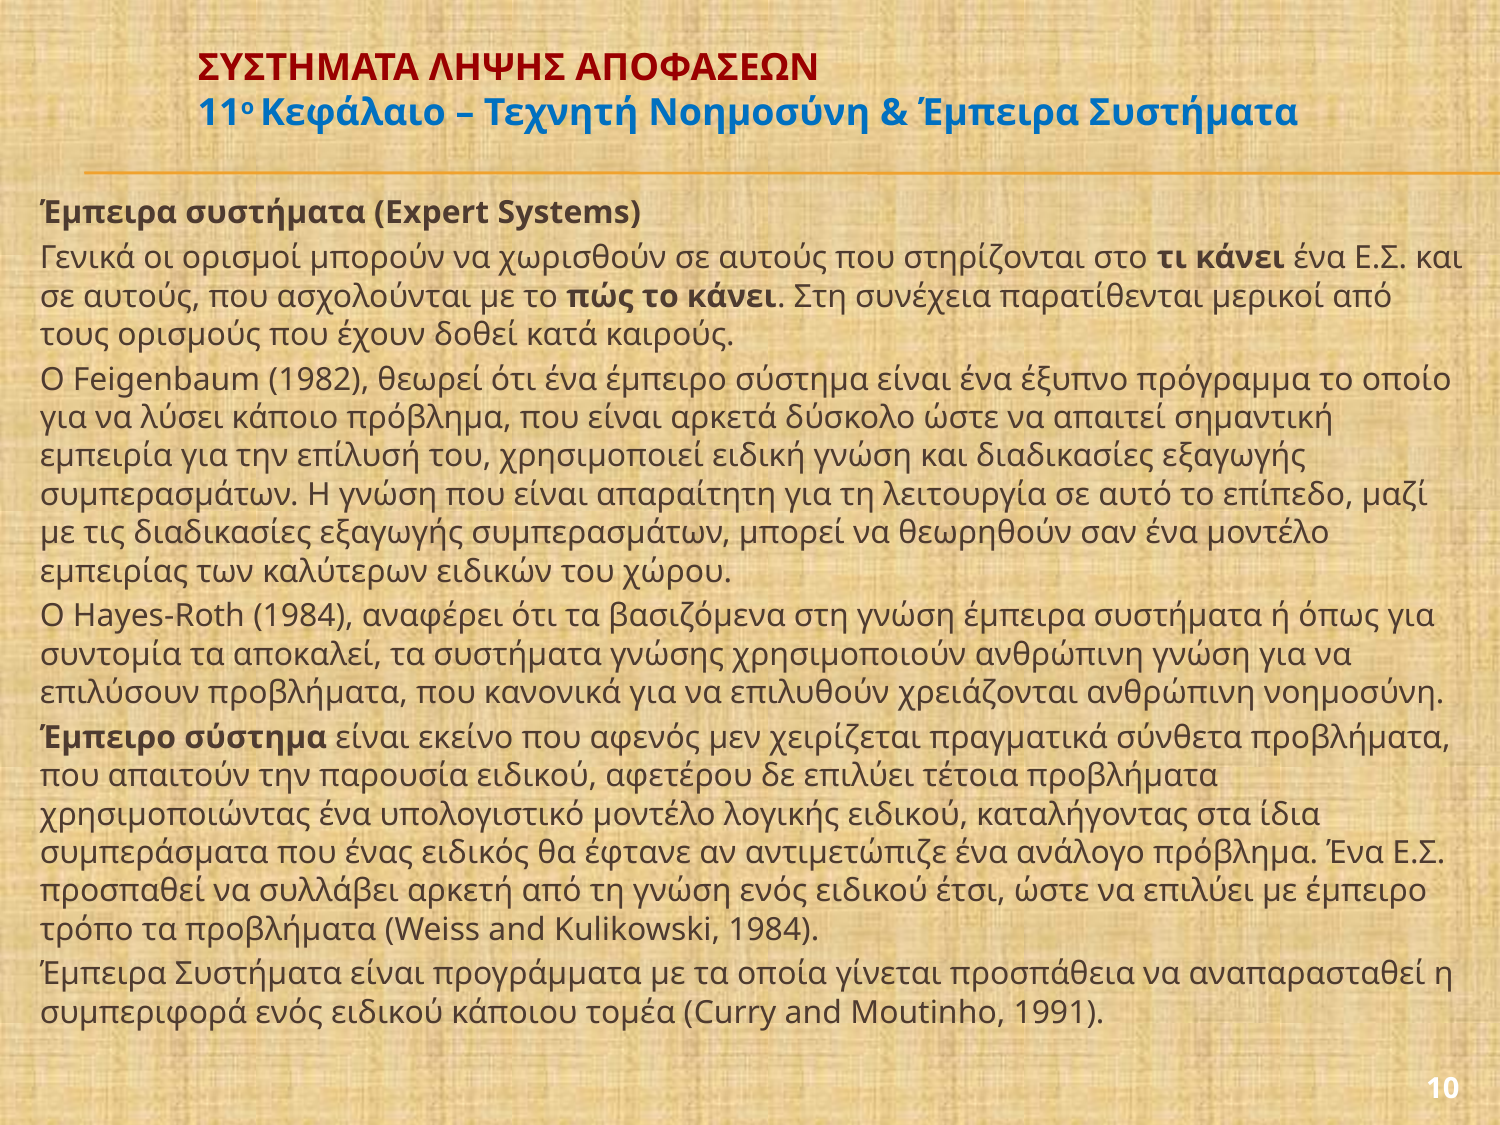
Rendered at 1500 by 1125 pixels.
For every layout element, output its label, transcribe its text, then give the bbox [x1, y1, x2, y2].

slide_number 10 [1350, 1061, 1475, 1103]
title ΣΥΣΤΗΜΑΤΑ ΛΗΨΗΣ ΑΠΟΦΑΣΕΩΝ 11ο Κεφάλαιο – Τεχνητή Νοημοσύνη & Έμπειρα Συστήματα [183, 19, 1416, 157]
picture [0, 0, 1500, 1125]
list Έμπειρα συστήματα (Expert Systems) Γενικά οι ορισμοί μπορούν να χωρισθούν σε αυτούς που στηρίζονται στο τι κάνει ένα Ε.Σ. και σε αυτούς, που ασχολούνται με το πώς το κάνει. Στη συνέχεια παρατίθενται μερικοί από τους ορισμούς που έχουν δοθεί κατά καιρούς. Ο Feigenbaum (1982), θεωρεί ότι ένα έμπειρο σύστημα είναι ένα έξυπνο πρόγραμμα το οποίο για να λύσει κάποιο πρόβλημα, που είναι αρκετά δύσκολο ώστε να απαιτεί σημαντική εμπειρία για την επίλυσή του, χρησιμοποιεί ειδική γνώση και διαδικασίες εξαγωγής συμπερασμάτων. Η γνώση που είναι απαραίτητη για τη λειτουργία σε αυτό το επίπεδο, μαζί με τις διαδικασίες εξαγωγής συμπερασμάτων, μπορεί να θεωρηθούν σαν ένα μοντέλο εμπειρίας των καλύτερων ειδικών του χώρου. Ο Hayes-Roth (1984), αναφέρει ότι τα βασιζόμενα στη γνώση έμπειρα συστήματα ή όπως για συντομία τα αποκαλεί, τα συστήματα γνώσης χρησιμοποιούν ανθρώπινη γνώση για να επιλύσουν προβλήματα, που κανονικά για να επιλυθούν χρειάζονται ανθρώπινη νοημοσύνη. Έμπειρο σύστημα είναι εκείνο που αφενός μεν χειρίζεται πραγματικά σύνθετα προβλήματα, που απαιτούν την παρουσία ειδικού, αφετέρου δε επιλύει τέτοια προβλήματα χρησιμοποιώντας ένα υπολογιστικό μοντέλο λογικής ειδικού, καταλήγοντας στα ίδια συμπεράσματα που ένας ειδικός θα έφτανε αν αντιμετώπιζε ένα ανάλογο πρόβλημα. Ένα Ε.Σ. προσπαθεί να συλλάβει αρκετή από τη γνώση ενός ειδικού έτσι, ώστε να επιλύει με έμπειρο τρόπο τα προβλήματα (Weiss and Kulikowski, 1984). Έμπειρα Συστήματα είναι προγράμματα με τα οποία γίνεται προσπάθεια να αναπαρασταθεί η συμπεριφορά ενός ειδικού κάποιου τομέα (Curry and Moutinho, 1991). [24, 184, 1483, 1059]
